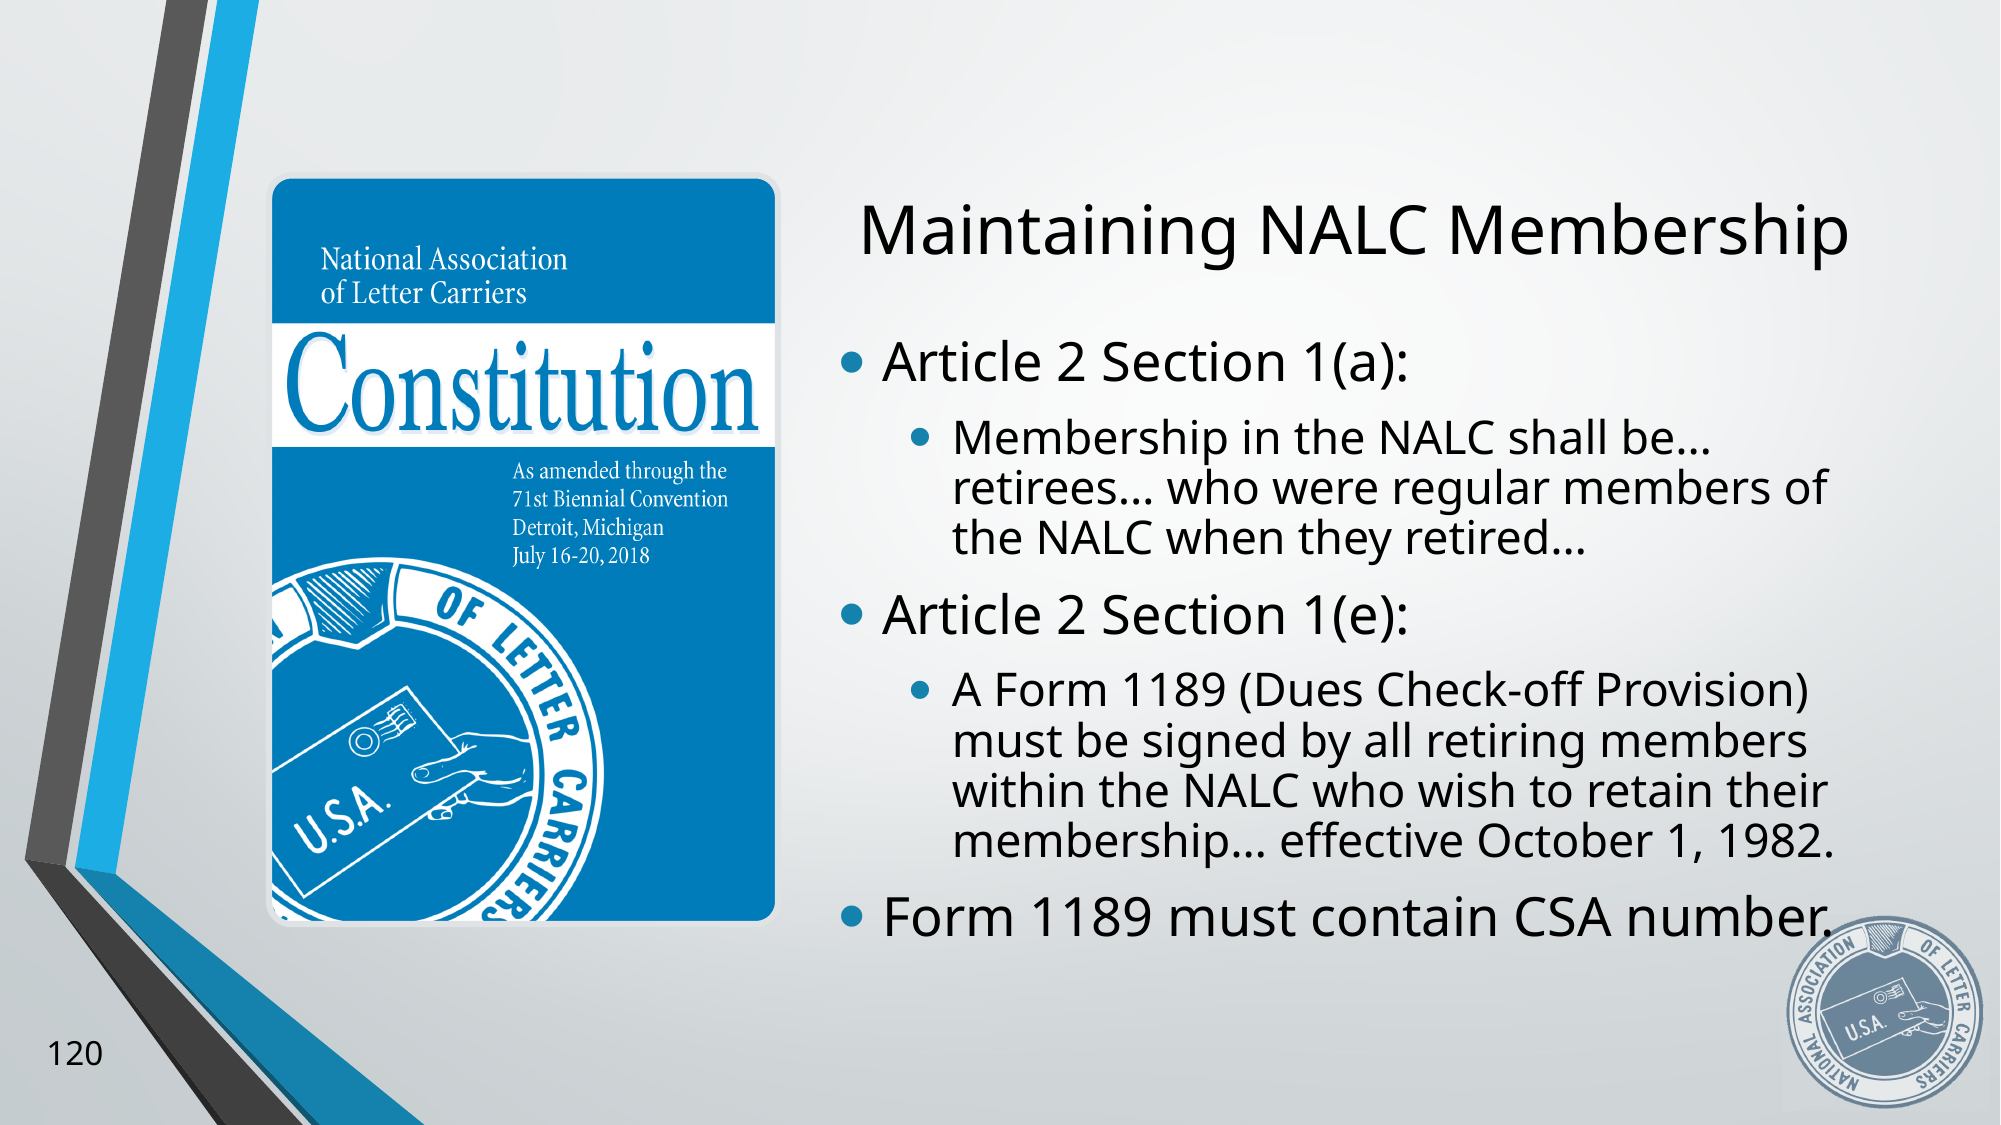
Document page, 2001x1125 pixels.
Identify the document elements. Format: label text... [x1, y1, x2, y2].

picture [268, 175, 779, 925]
slide_number 120 [27, 1025, 119, 1085]
title Maintaining NALC Membership [823, 148, 1887, 307]
list Article 2 Section 1(a): Membership in the NALC shall be… retirees… who were regular members of the NALC when they retired… Article 2 Section 1(e): A Form 1189 (Dues Check-off Provision) must be signed by all retiring members within the NALC who wish to retain their membership… effective October 1, 1982. Form 1189 must contain CSA number. [823, 327, 1887, 1025]
